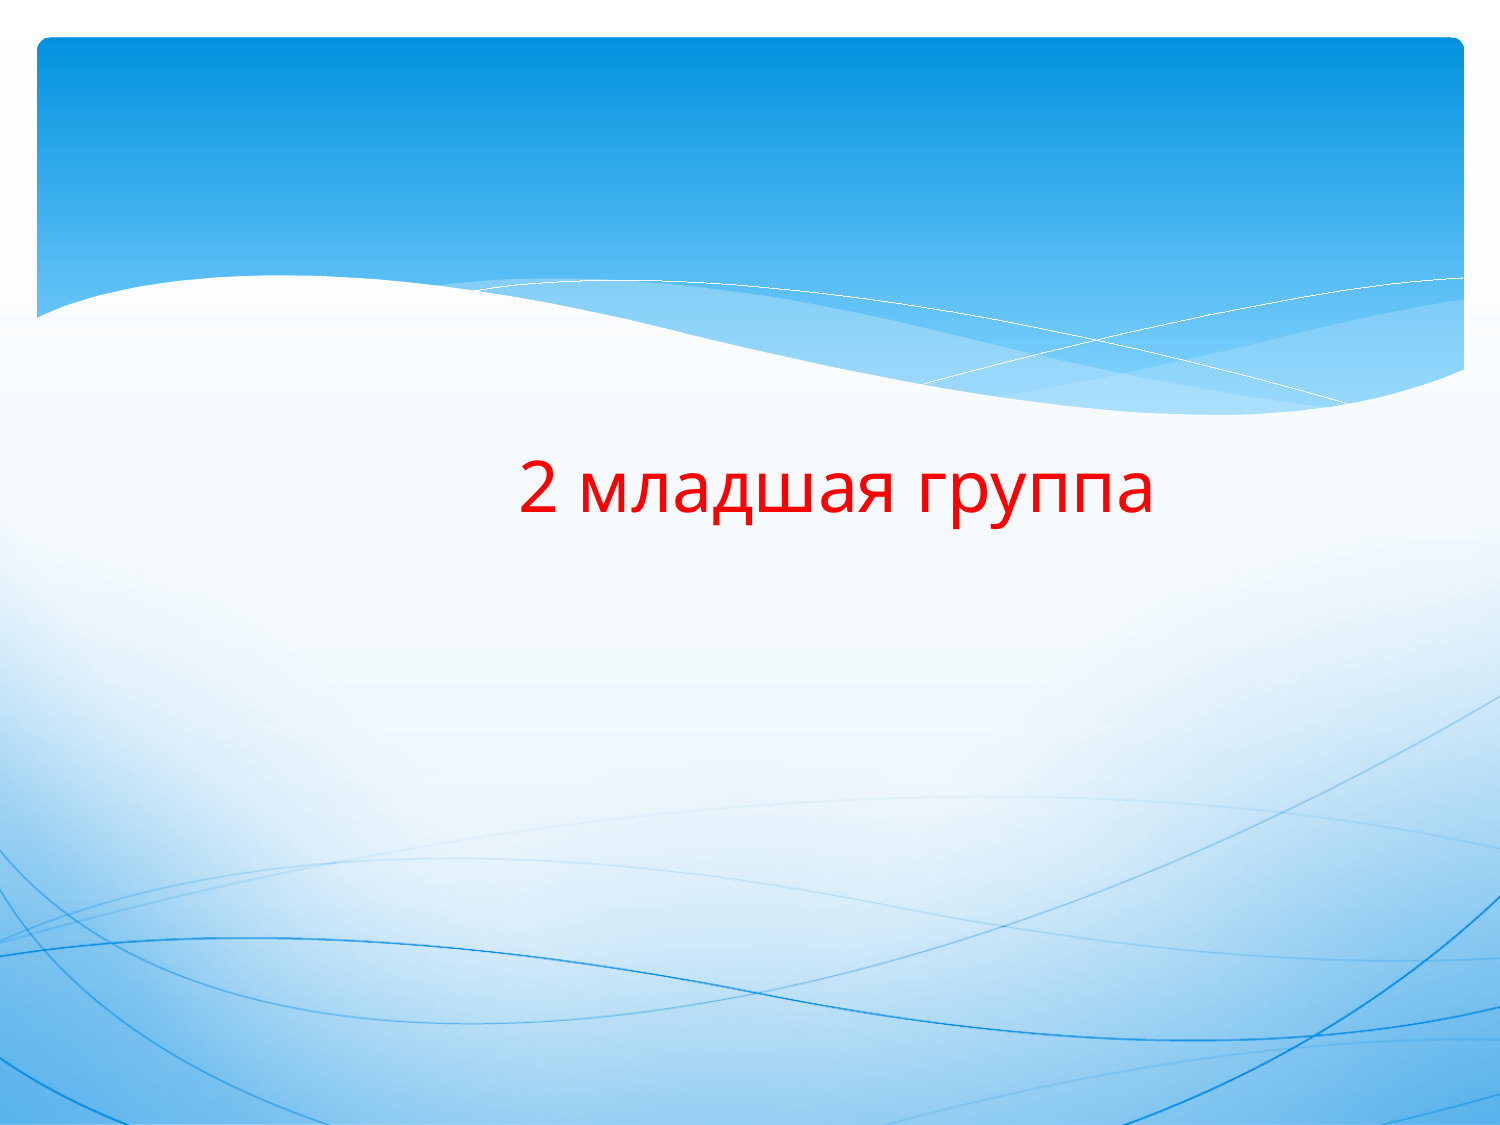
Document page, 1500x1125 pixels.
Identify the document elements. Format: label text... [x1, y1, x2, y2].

title 2 младшая группа [222, 433, 1453, 622]
